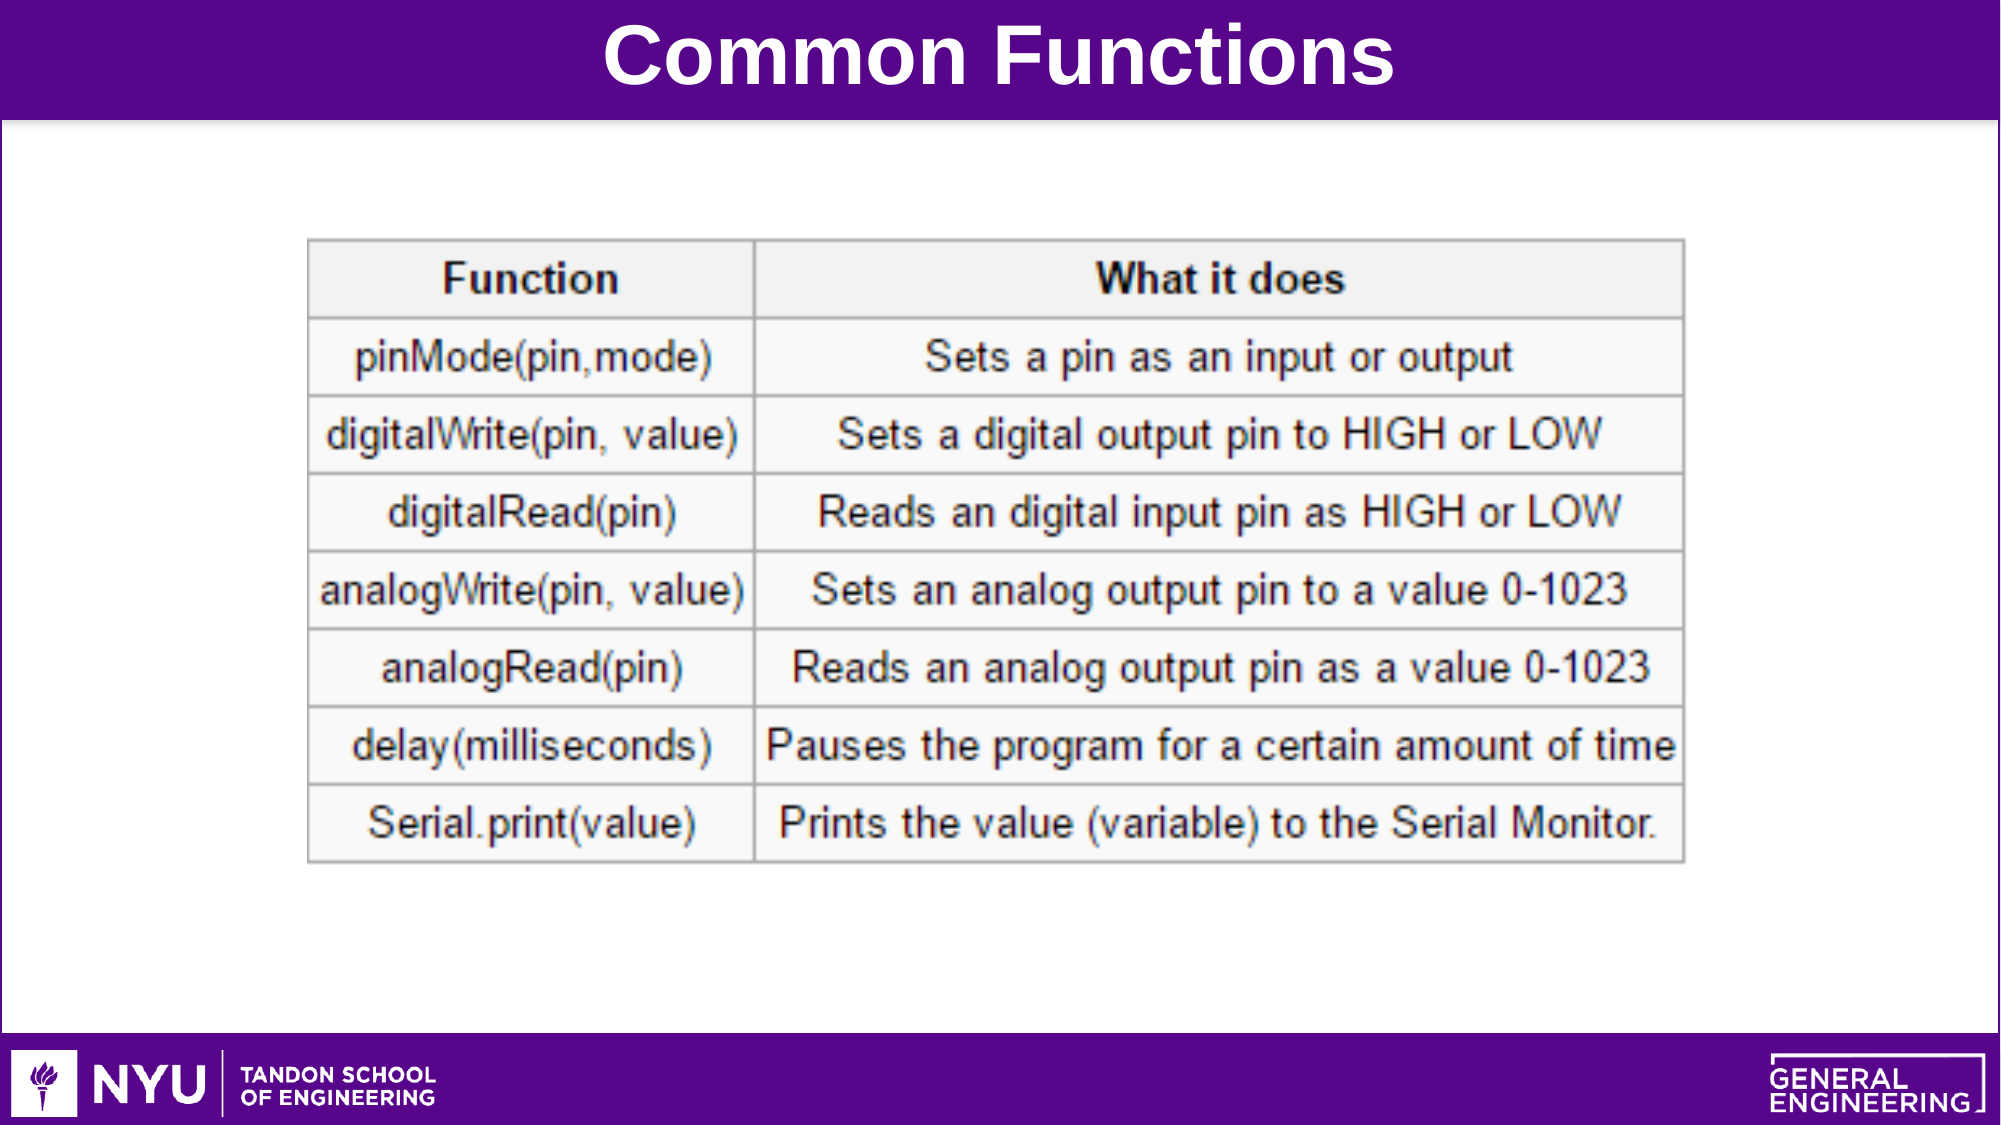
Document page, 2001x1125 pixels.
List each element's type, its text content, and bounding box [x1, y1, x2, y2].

picture [0, 1033, 2000, 1125]
picture [307, 229, 1693, 868]
list Common Functions [0, 0, 2000, 120]
